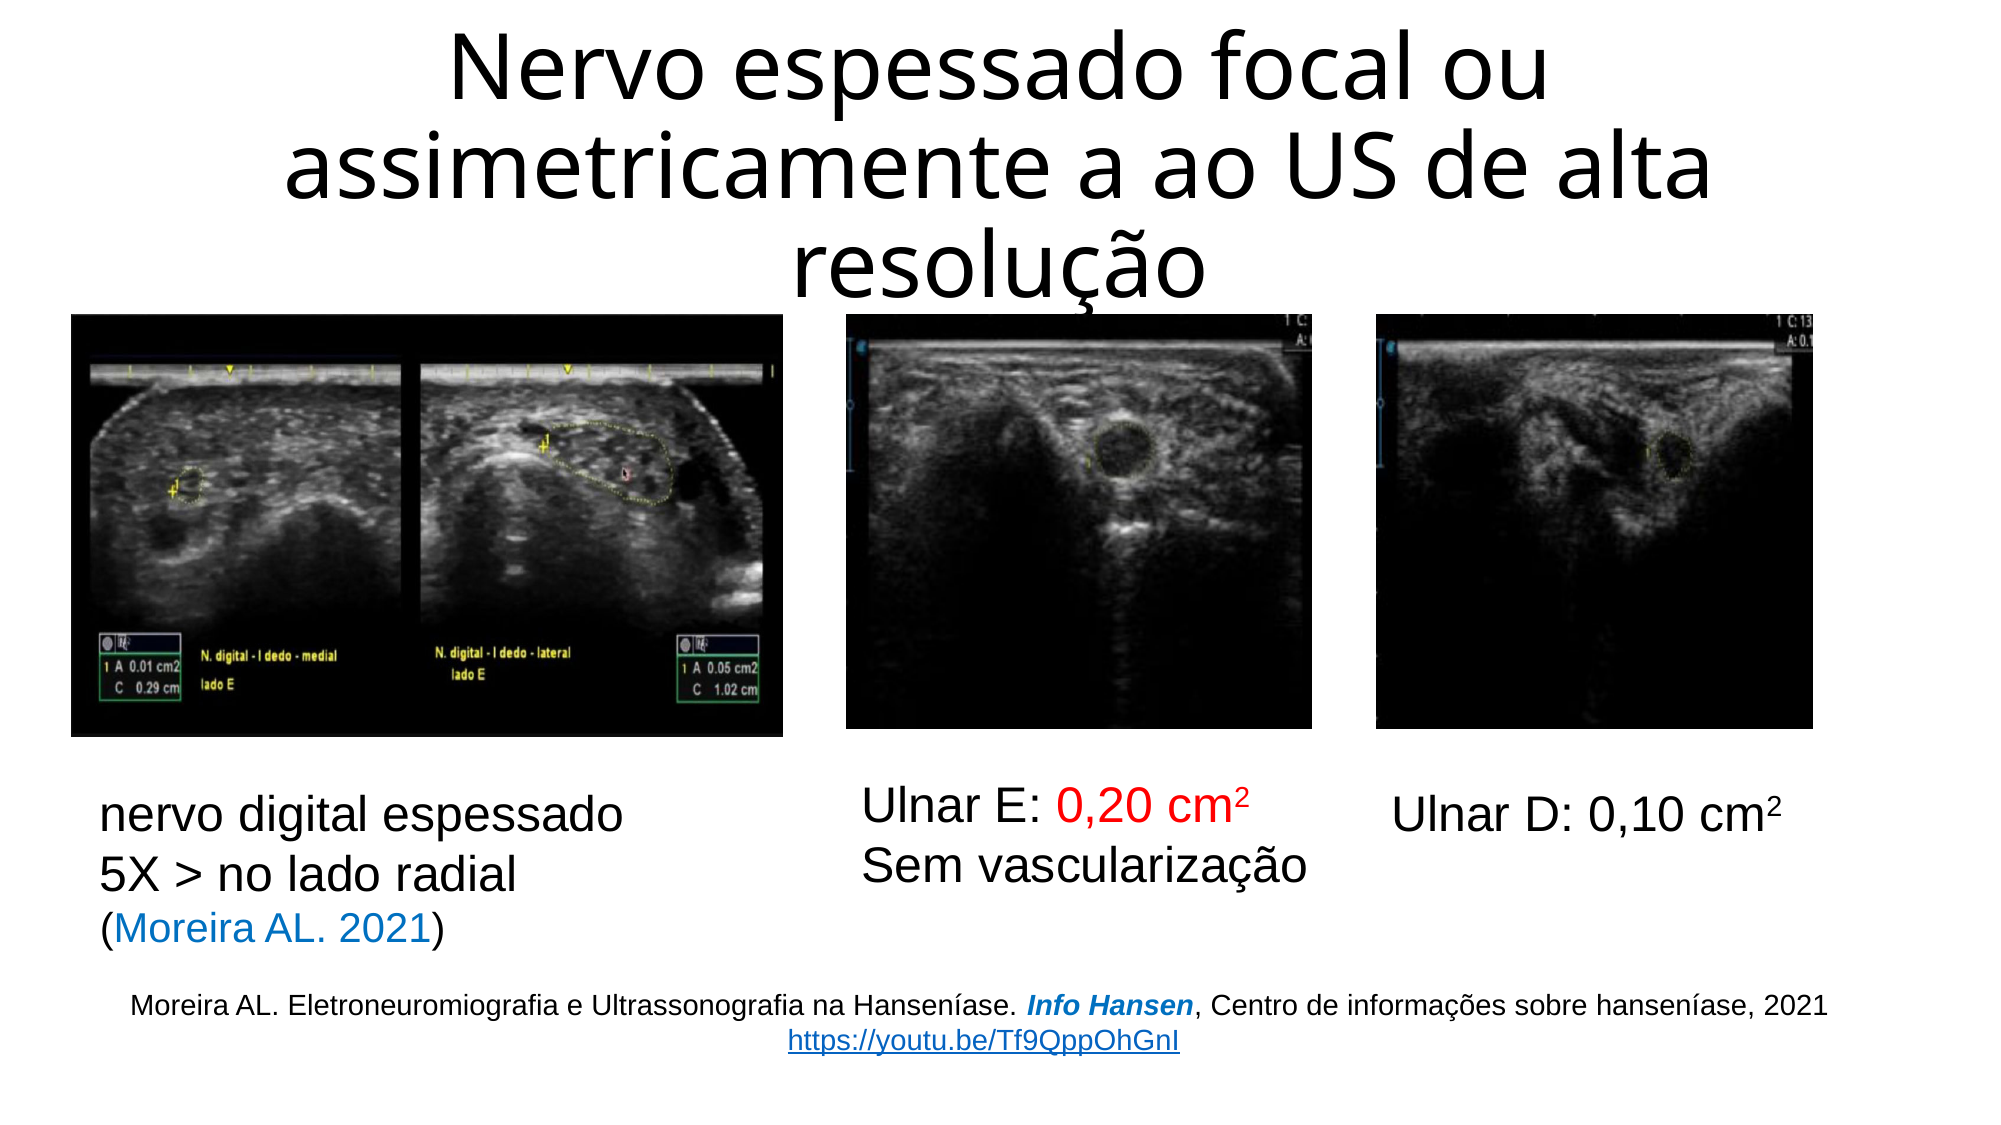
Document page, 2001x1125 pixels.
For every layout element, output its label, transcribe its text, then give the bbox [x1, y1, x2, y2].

title Nervo espessado focal ou assimetricamente a ao US de alta resolução [137, 59, 1863, 278]
text_box nervo digital espessado 5X > no lado radial (Moreira AL. 2021) [84, 773, 704, 959]
text_box Moreira AL. Eletroneuromiografia e Ultrassonografia na Hanseníase. Info Hansen, Centro de informações sobre hanseníase, 2021 https://youtu.be/Tf9QppOhGnI [36, 979, 1932, 1064]
picture [71, 314, 783, 737]
text_box Ulnar D: 0,10 cm2 [1376, 773, 1919, 849]
picture [846, 314, 1312, 729]
picture [1376, 314, 1813, 729]
text_box Ulnar E: 0,20 cm2 Sem vascularização [846, 765, 1395, 901]
